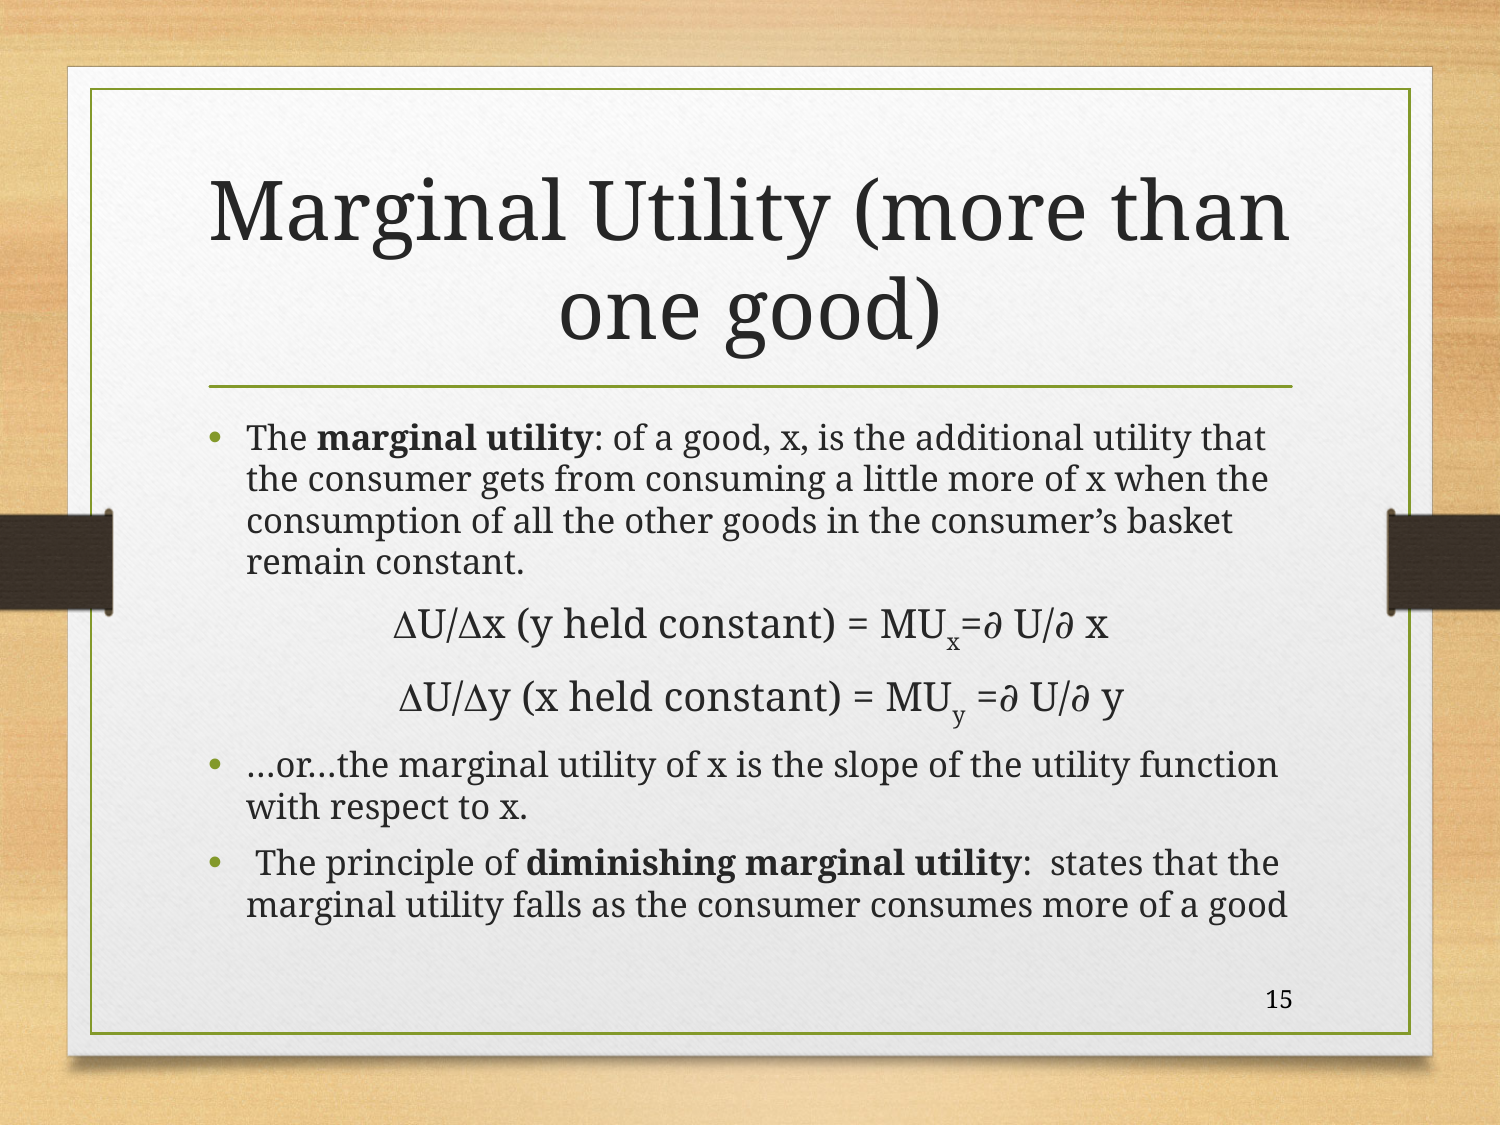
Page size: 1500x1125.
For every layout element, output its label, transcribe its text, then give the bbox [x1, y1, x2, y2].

slide_number 15 [1243, 977, 1309, 1024]
picture [0, 0, 1500, 1125]
title Marginal Utility (more than one good) [193, 150, 1309, 365]
list The marginal utility: of a good, x, is the additional utility that the consumer gets from consuming a little more of x when the consumption of all the other goods in the consumer’s basket remain constant. U/x (y held constant) = MUx=∂ U/∂ x U/y (x held constant) = MUy =∂ U/∂ y …or…the marginal utility of x is the slope of the utility function with respect to x. The principle of diminishing marginal utility: states that the marginal utility falls as the consumer consumes more of a good [193, 408, 1309, 974]
